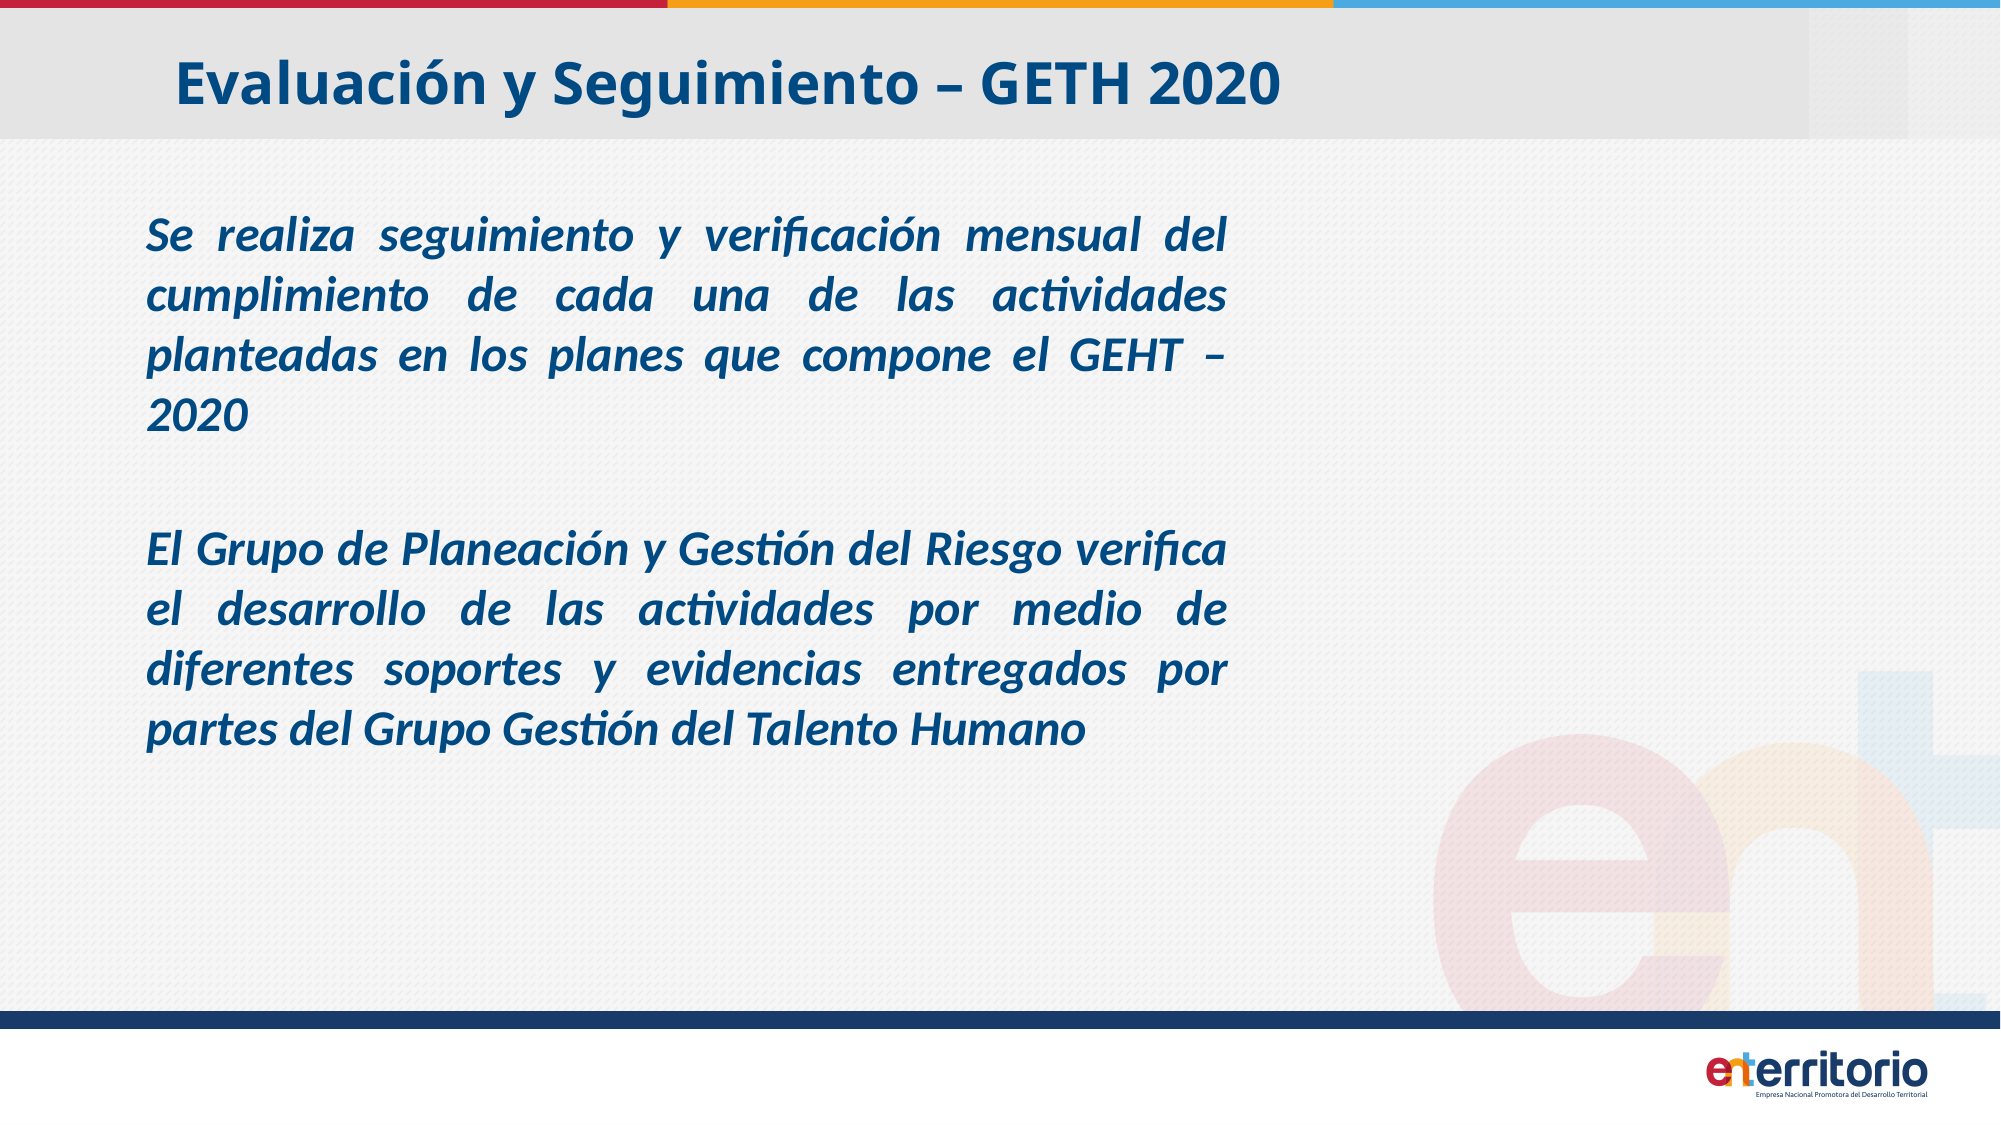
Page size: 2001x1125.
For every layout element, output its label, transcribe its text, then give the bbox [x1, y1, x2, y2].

text_box Se realiza seguimiento y verificación mensual del cumplimiento de cada una de las actividades planteadas en los planes que compone el GEHT – 2020 [131, 193, 1244, 449]
text_box Evaluación y Seguimiento – GETH 2020 [159, 38, 1363, 124]
text_box El Grupo de Planeación y Gestión del Riesgo verifica el desarrollo de las actividades por medio de diferentes soportes y evidencias entregados por partes del Grupo Gestión del Talento Humano [131, 508, 1244, 764]
picture [0, 0, 2001, 1125]
